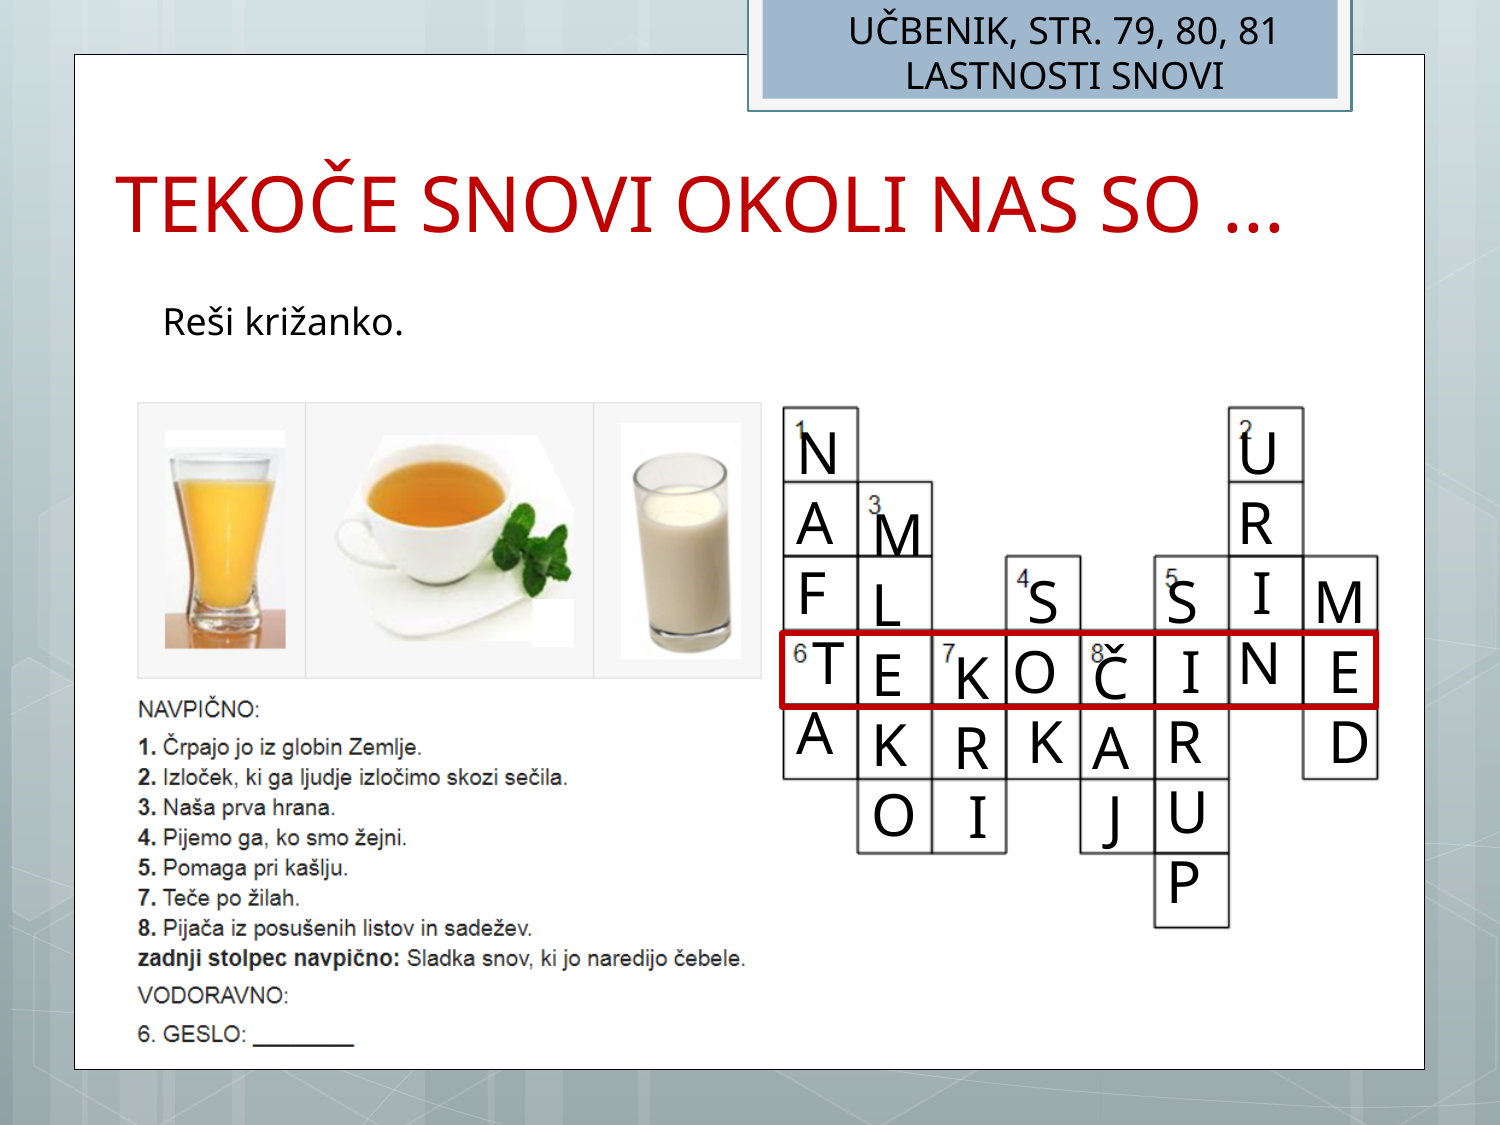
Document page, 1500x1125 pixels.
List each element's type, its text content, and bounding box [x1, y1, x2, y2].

picture [783, 388, 1394, 962]
title TEKOČE SNOVI OKOLI NAS SO ... [100, 137, 1329, 256]
text_box UČBENIK, STR. 79, 80, 81 LASTNOSTI SNOVI [757, 0, 1372, 105]
text_box Reši križanko. [147, 290, 762, 351]
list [123, 388, 783, 1051]
